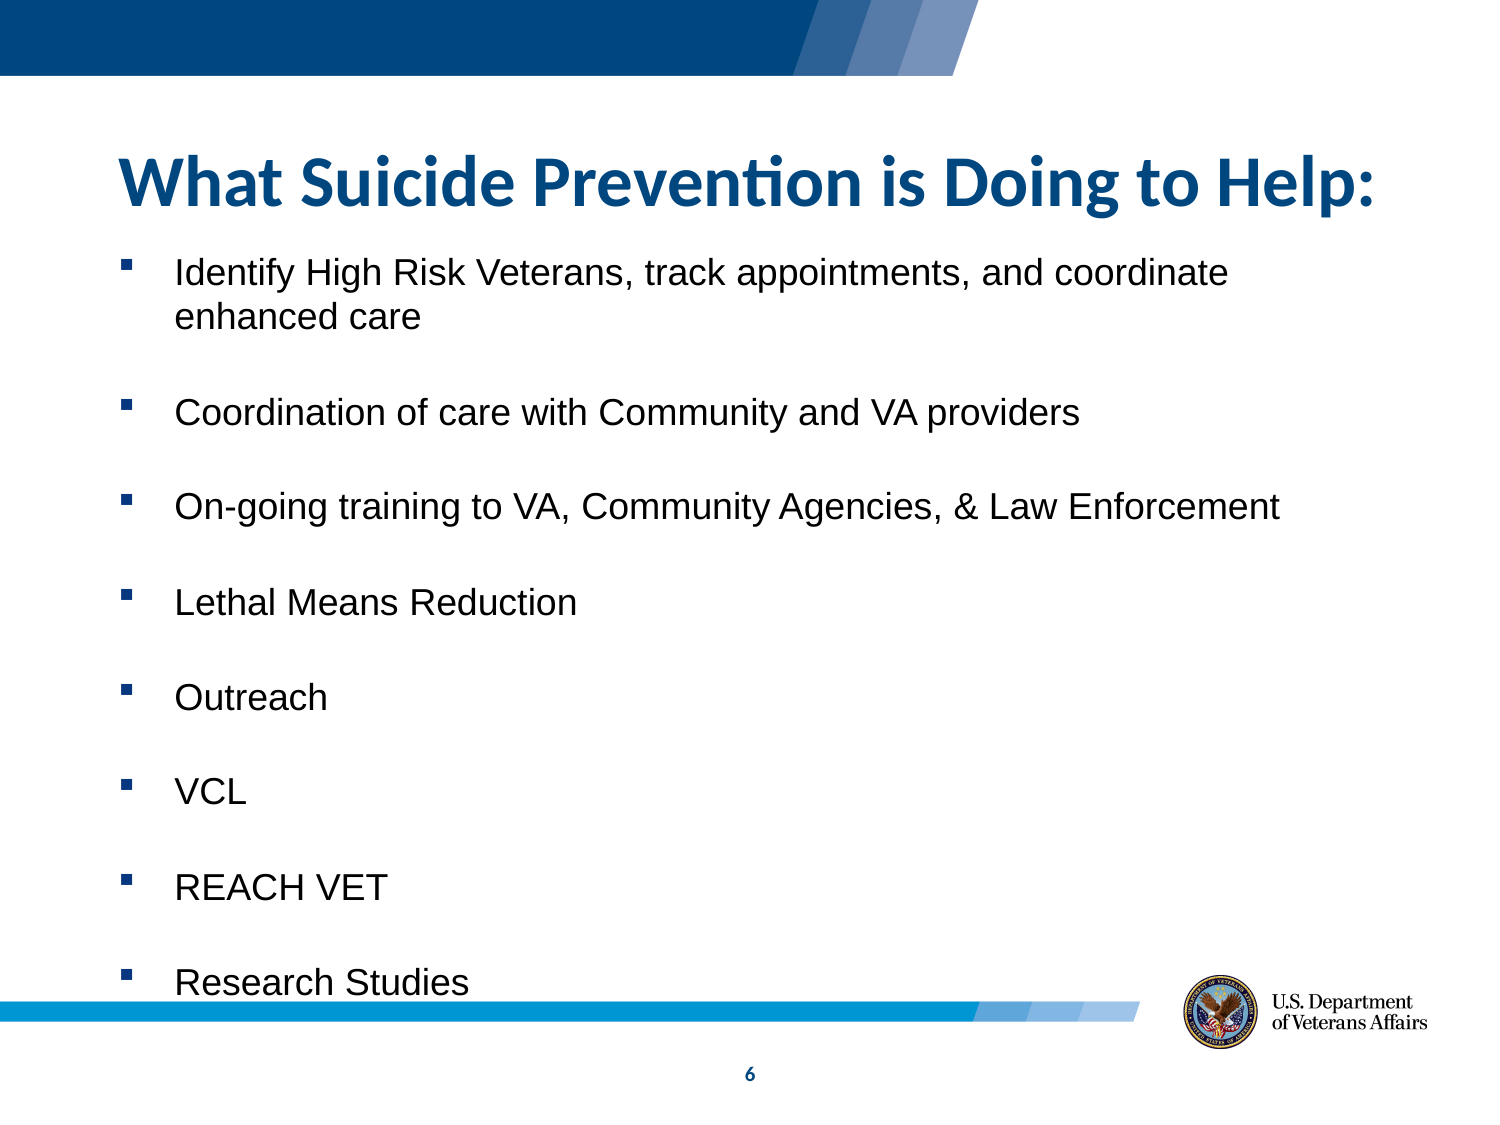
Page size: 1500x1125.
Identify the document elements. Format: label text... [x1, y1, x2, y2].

list Identify High Risk Veterans, track appointments, and coordinate enhanced care Coordination of care with Community and VA providers On-going training to VA, Community Agencies, & Law Enforcement Lethal Means Reduction Outreach VCL REACH VET Research Studies [103, 239, 1397, 1017]
title What Suicide Prevention is Doing to Help: [103, 103, 1397, 230]
slide_number 6 [581, 1042, 919, 1103]
picture [0, 0, 1500, 1125]
